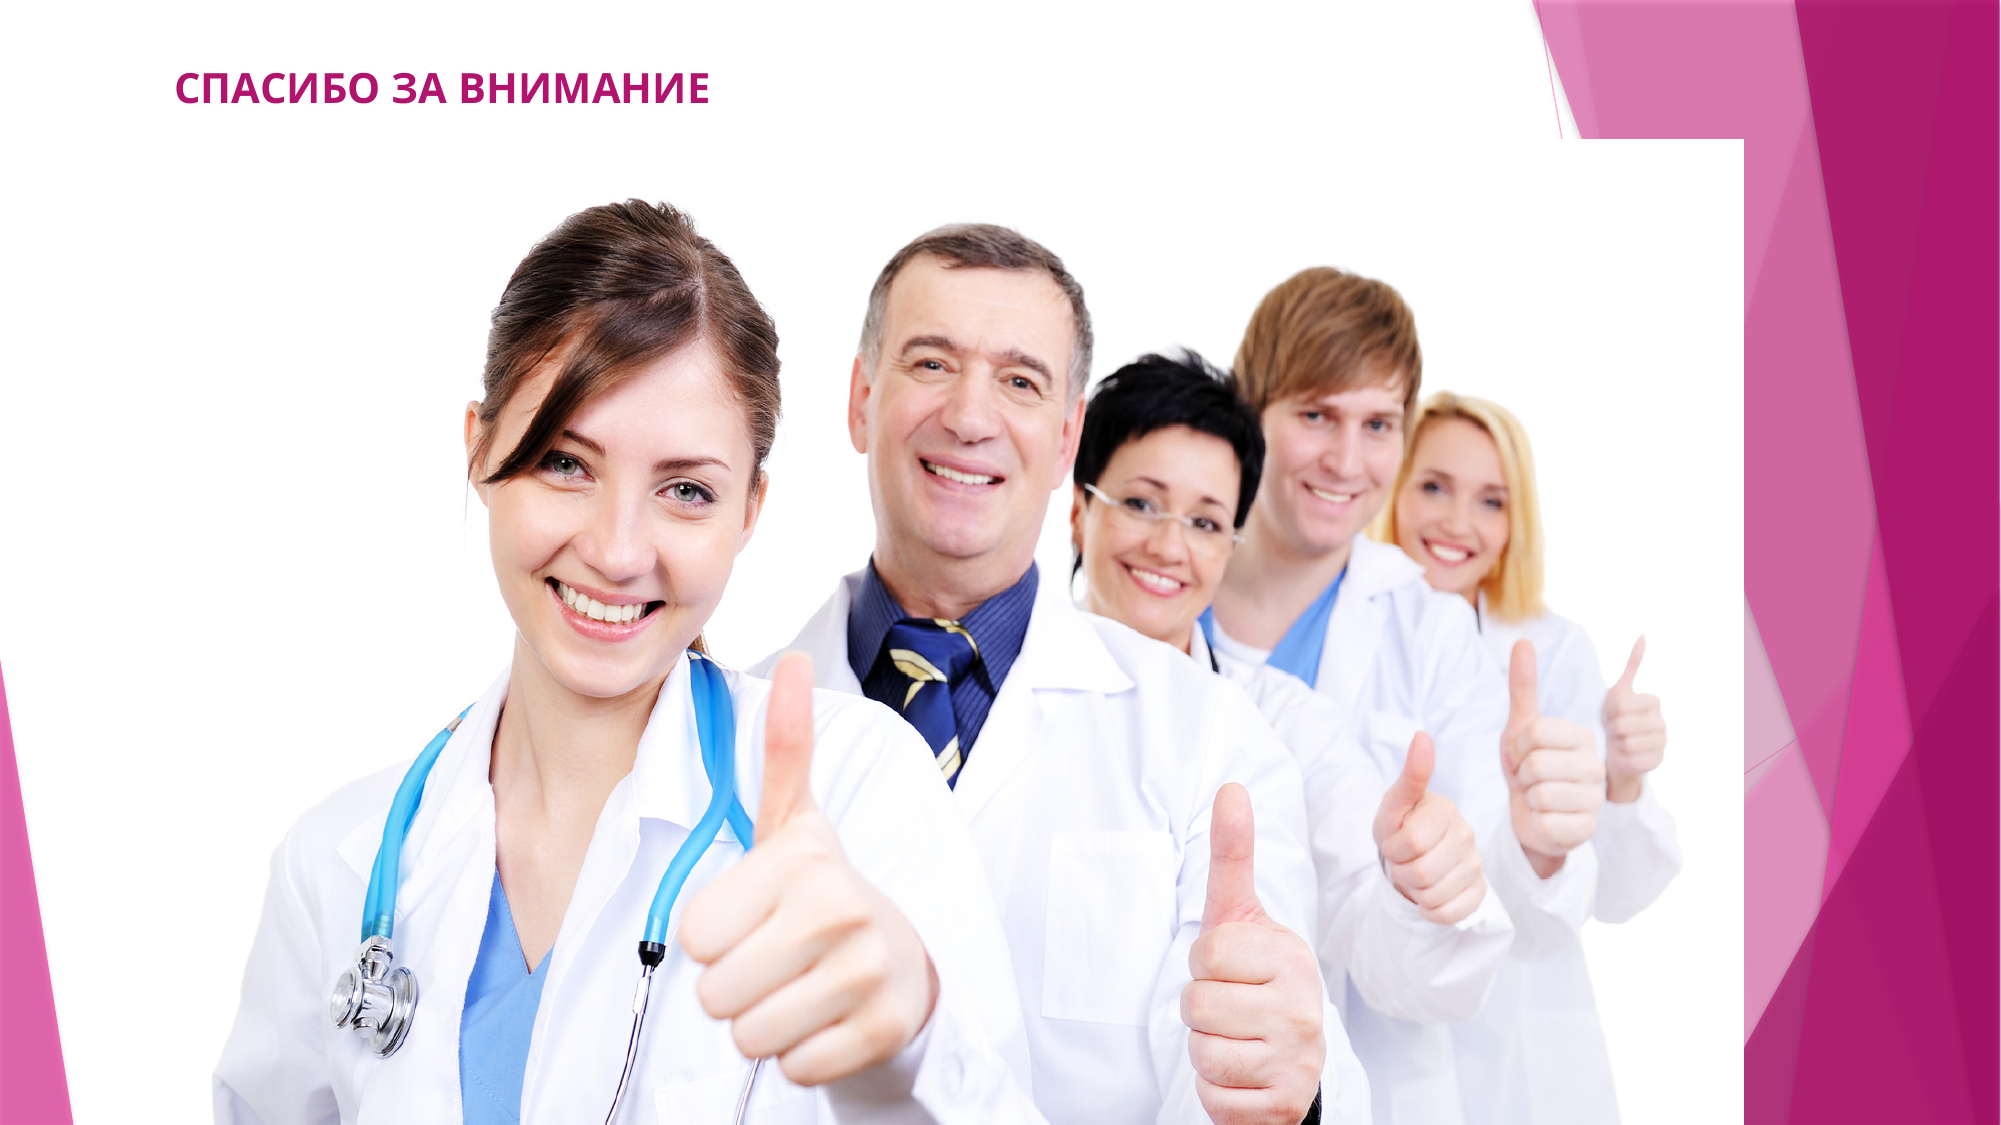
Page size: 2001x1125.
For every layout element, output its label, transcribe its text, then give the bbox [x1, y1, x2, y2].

picture [158, 139, 1745, 1125]
text_box СПАСИБО ЗА ВНИМАНИЕ [159, 46, 1816, 127]
